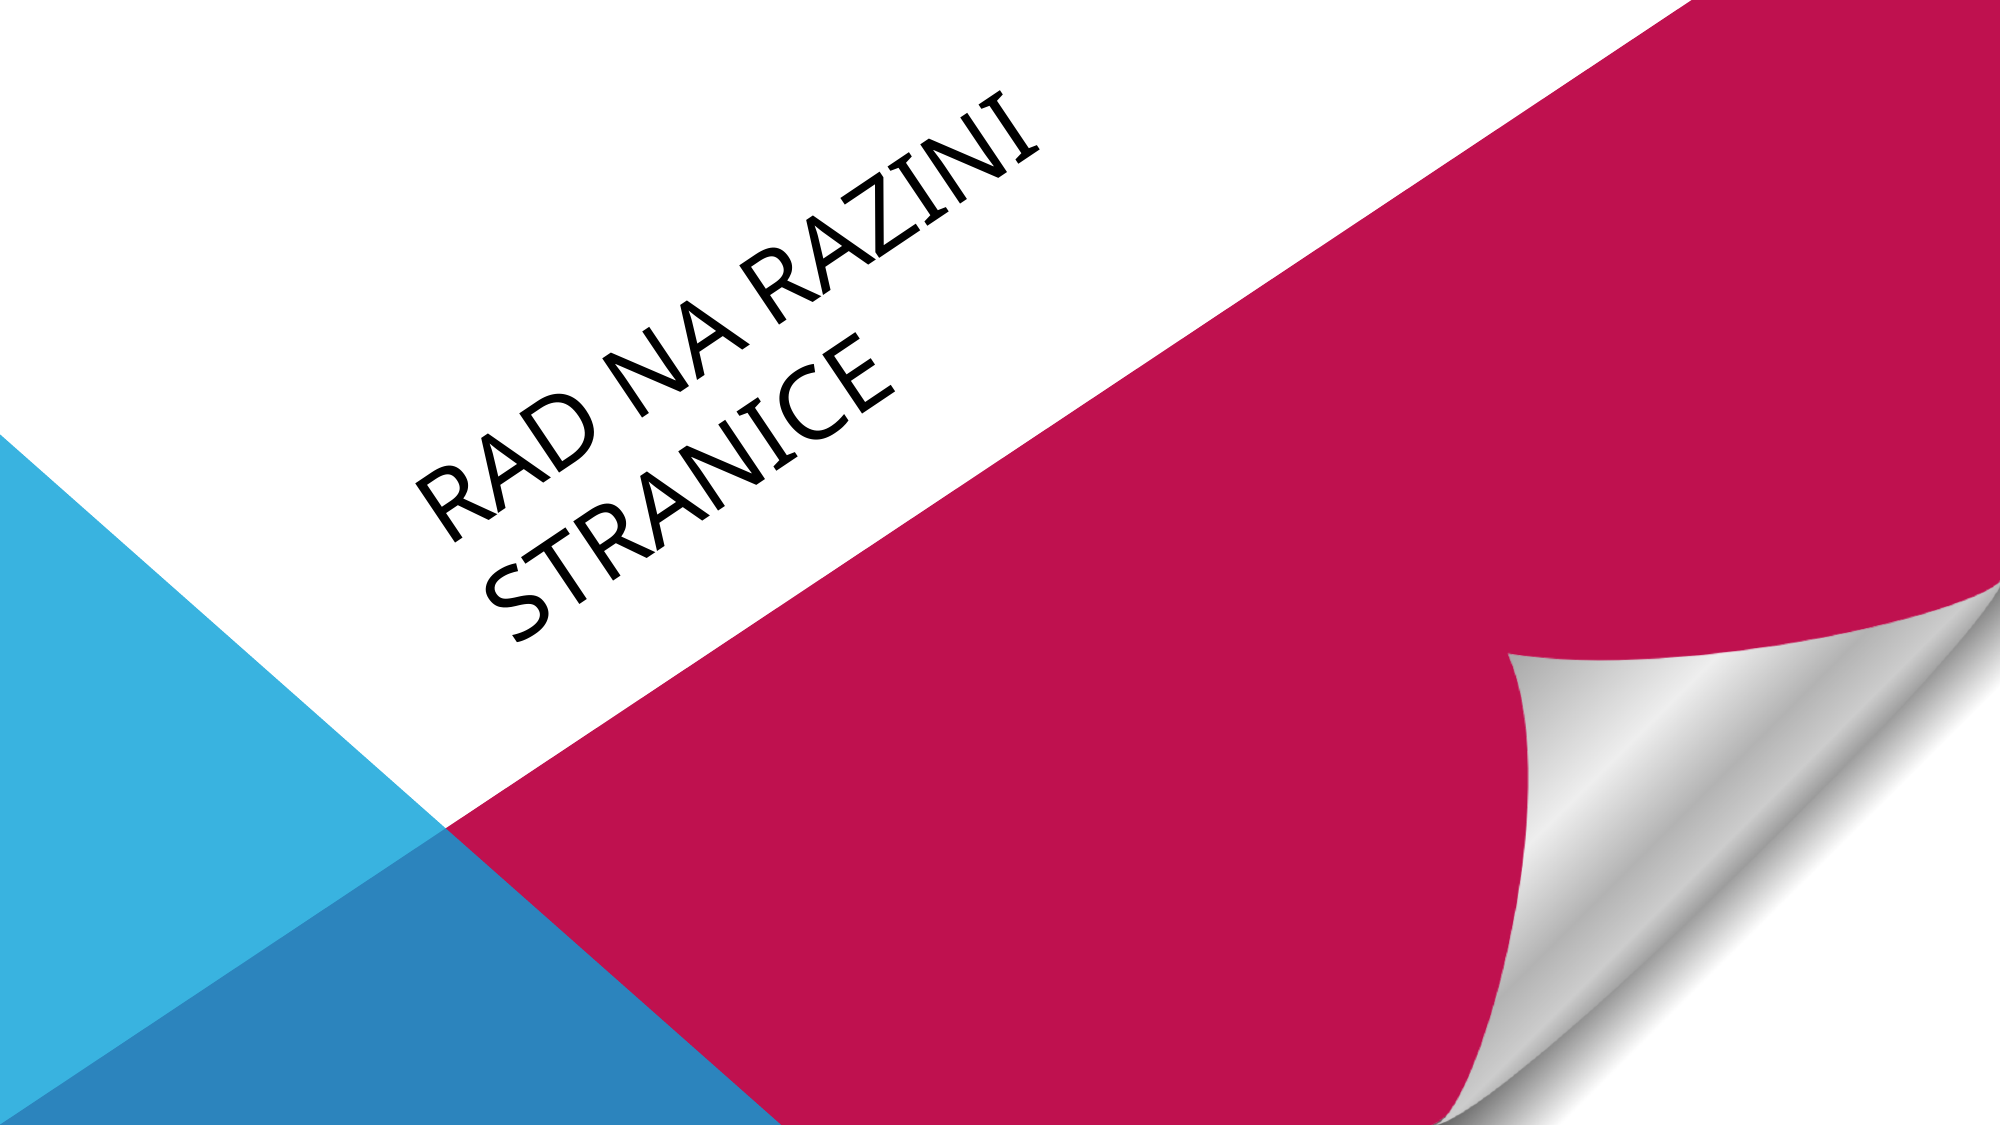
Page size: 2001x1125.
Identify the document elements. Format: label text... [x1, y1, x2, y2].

title rad na razini stranice [373, 0, 1283, 675]
picture [1432, 562, 2000, 1125]
